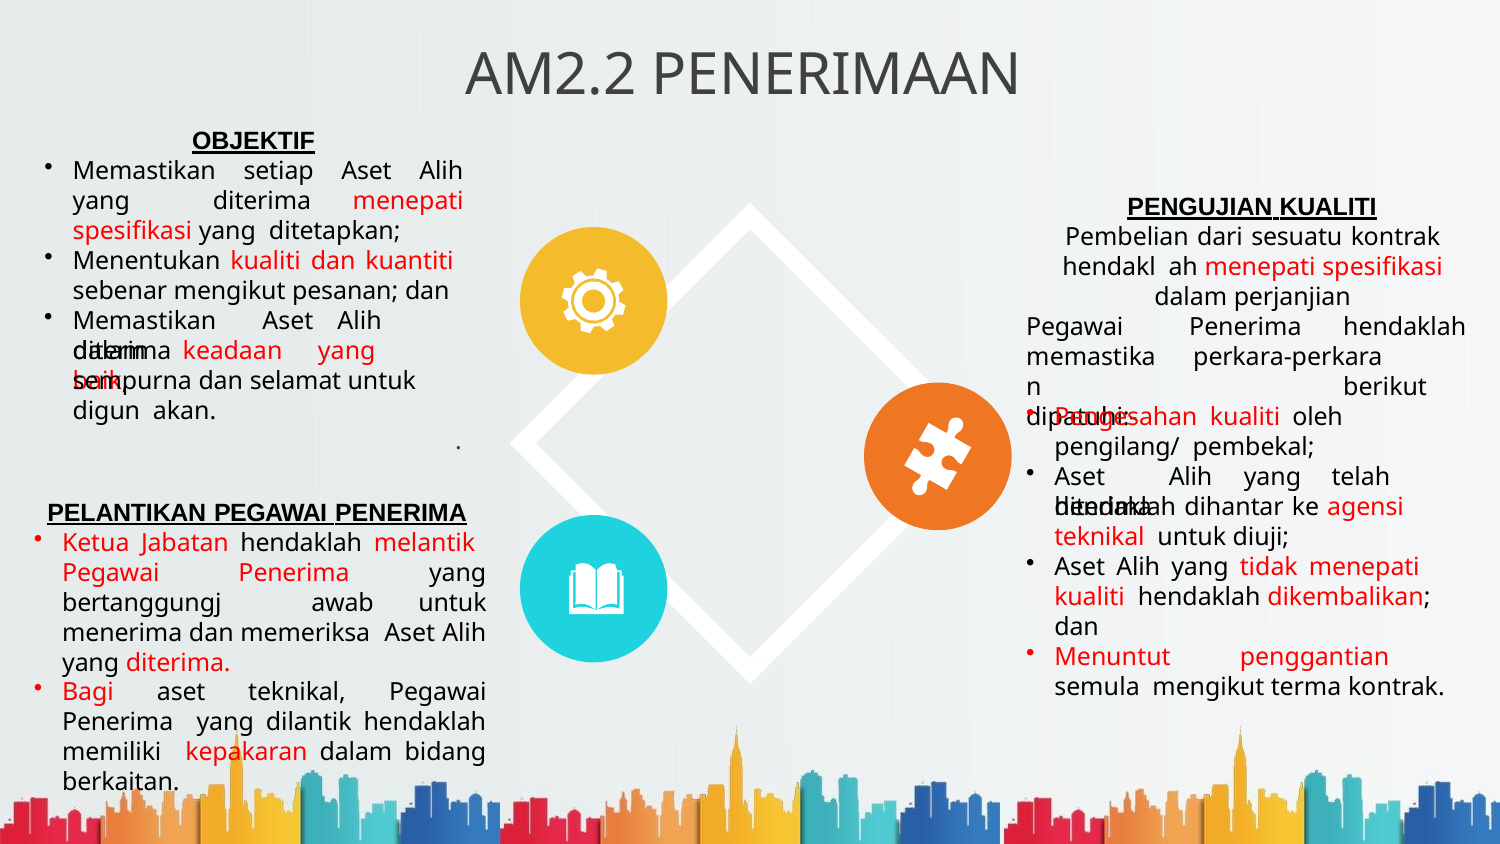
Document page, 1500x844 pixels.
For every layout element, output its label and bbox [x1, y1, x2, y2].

text_box [0, 0, 1500, 844]
